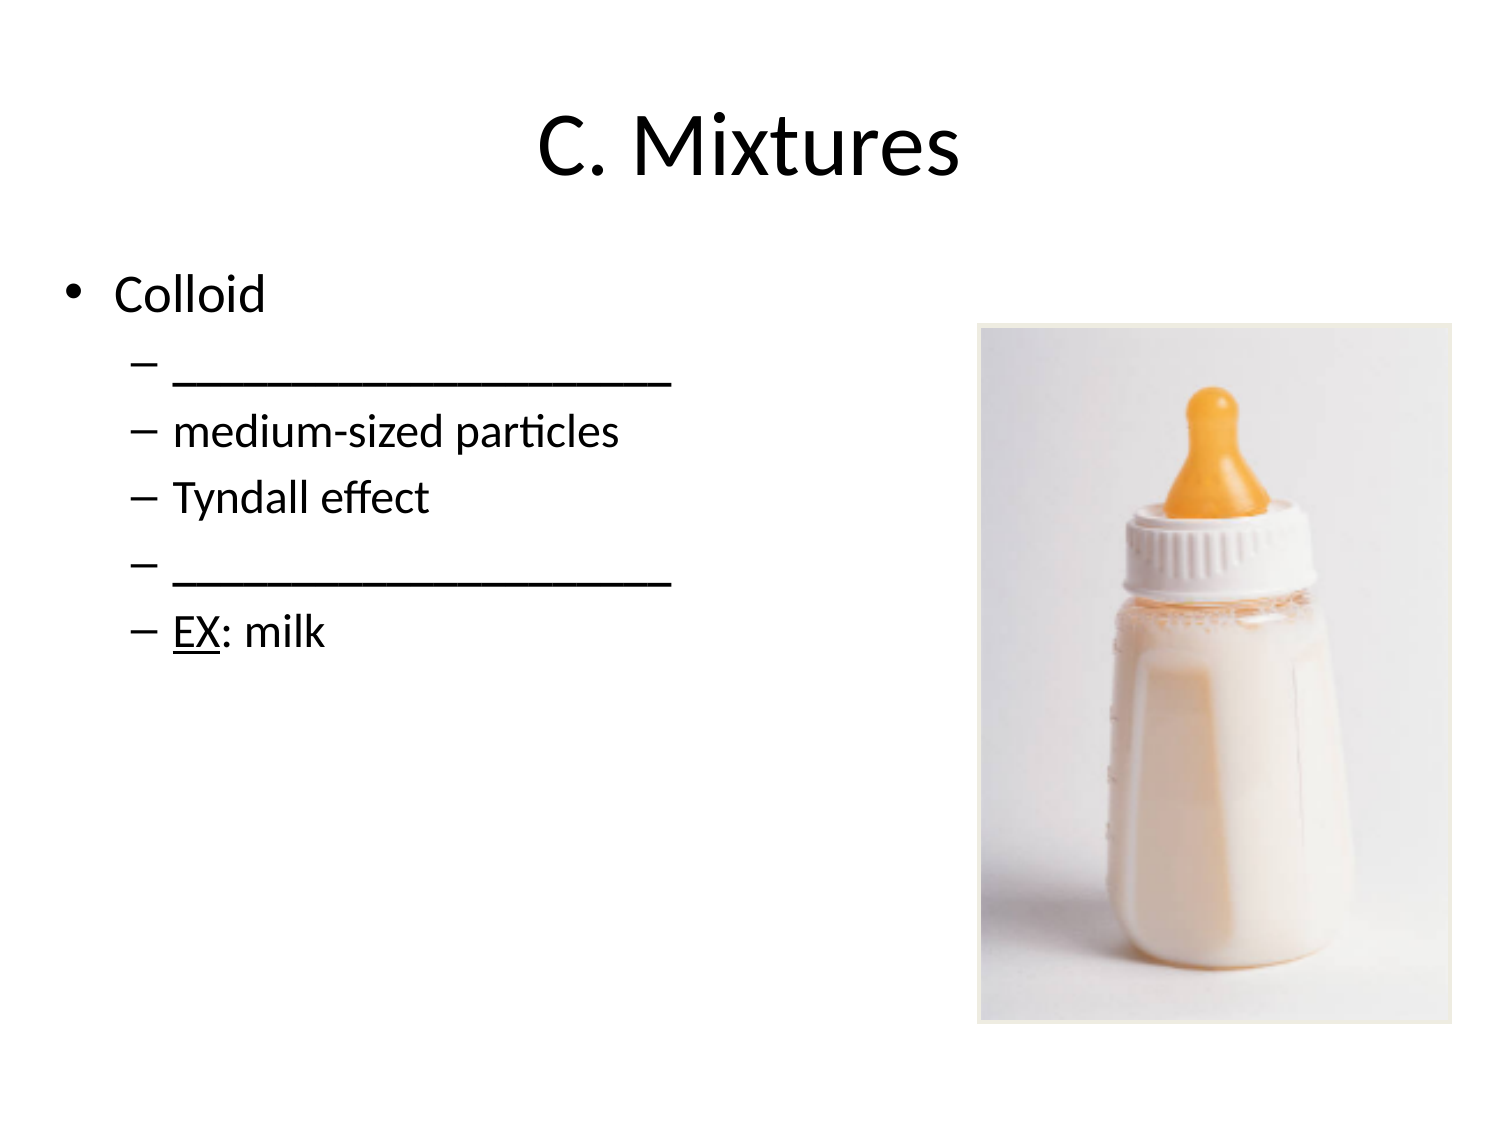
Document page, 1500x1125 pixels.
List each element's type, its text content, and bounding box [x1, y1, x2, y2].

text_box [981, 327, 1448, 1020]
title C. Mixtures [75, 45, 1425, 233]
list Colloid _____________________ medium-sized particles Tyndall effect _____________________ EX: milk [49, 249, 1140, 669]
